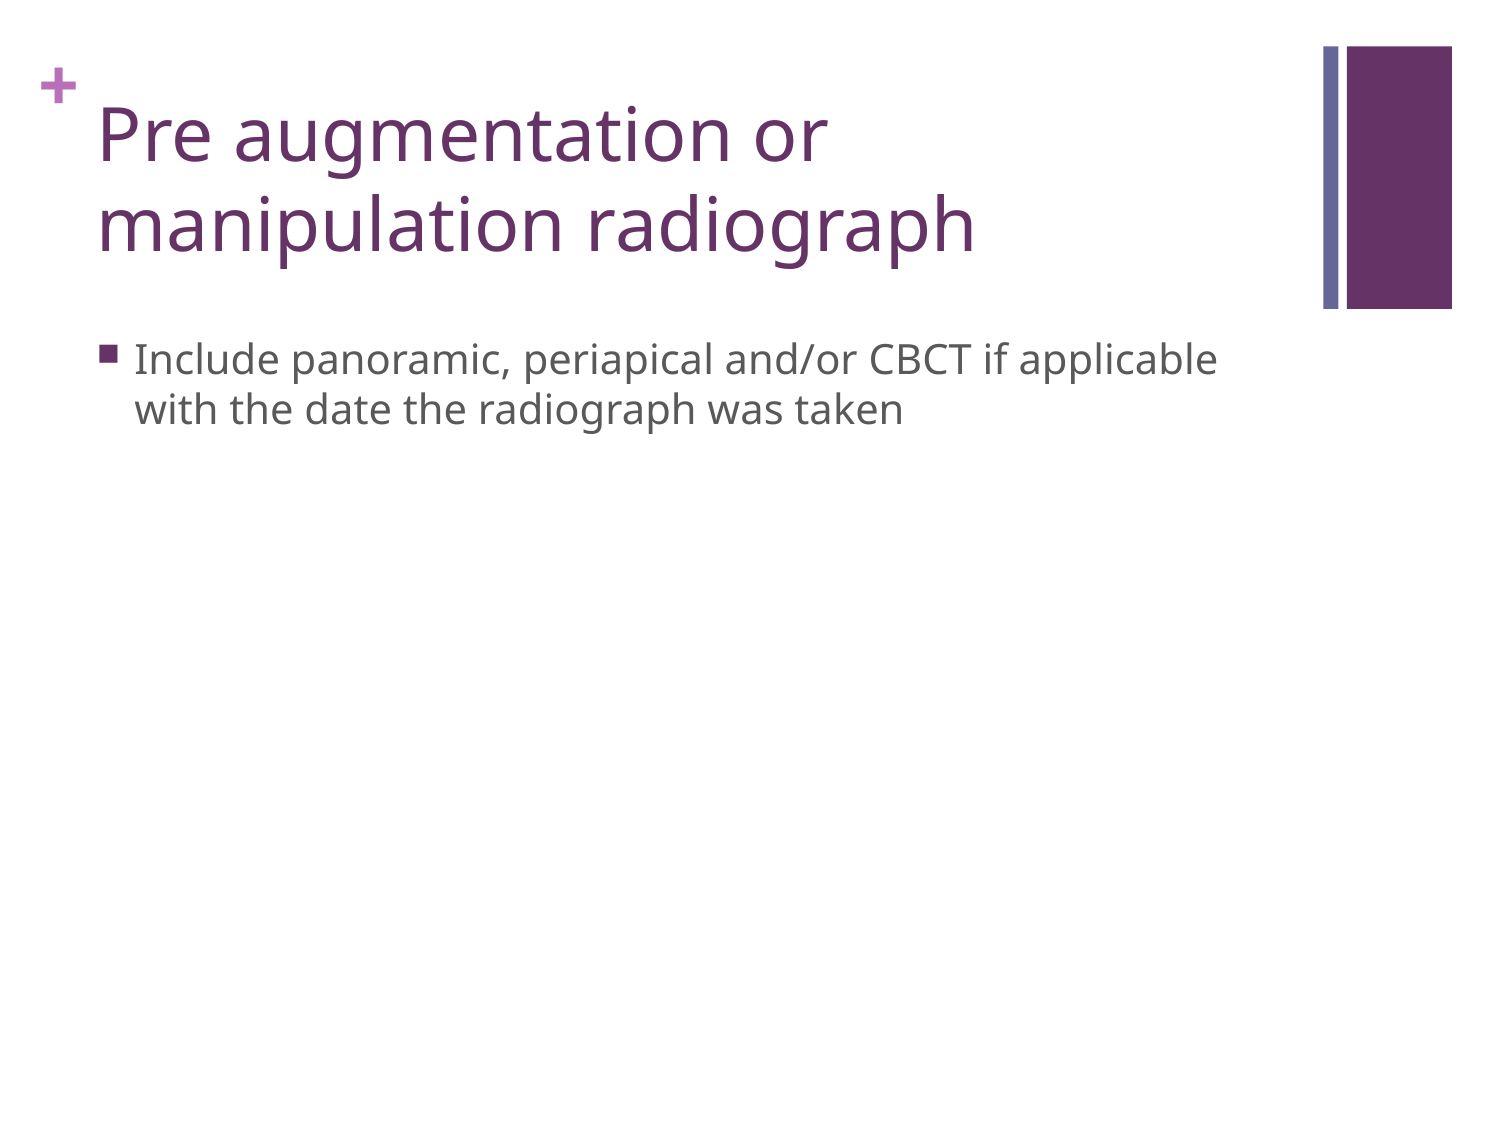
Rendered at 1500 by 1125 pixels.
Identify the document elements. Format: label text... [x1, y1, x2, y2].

list Include panoramic, periapical and/or CBCT if applicable with the date the radiograph was taken [81, 324, 1322, 1005]
title Pre augmentation or manipulation radiograph [81, 79, 1322, 263]
